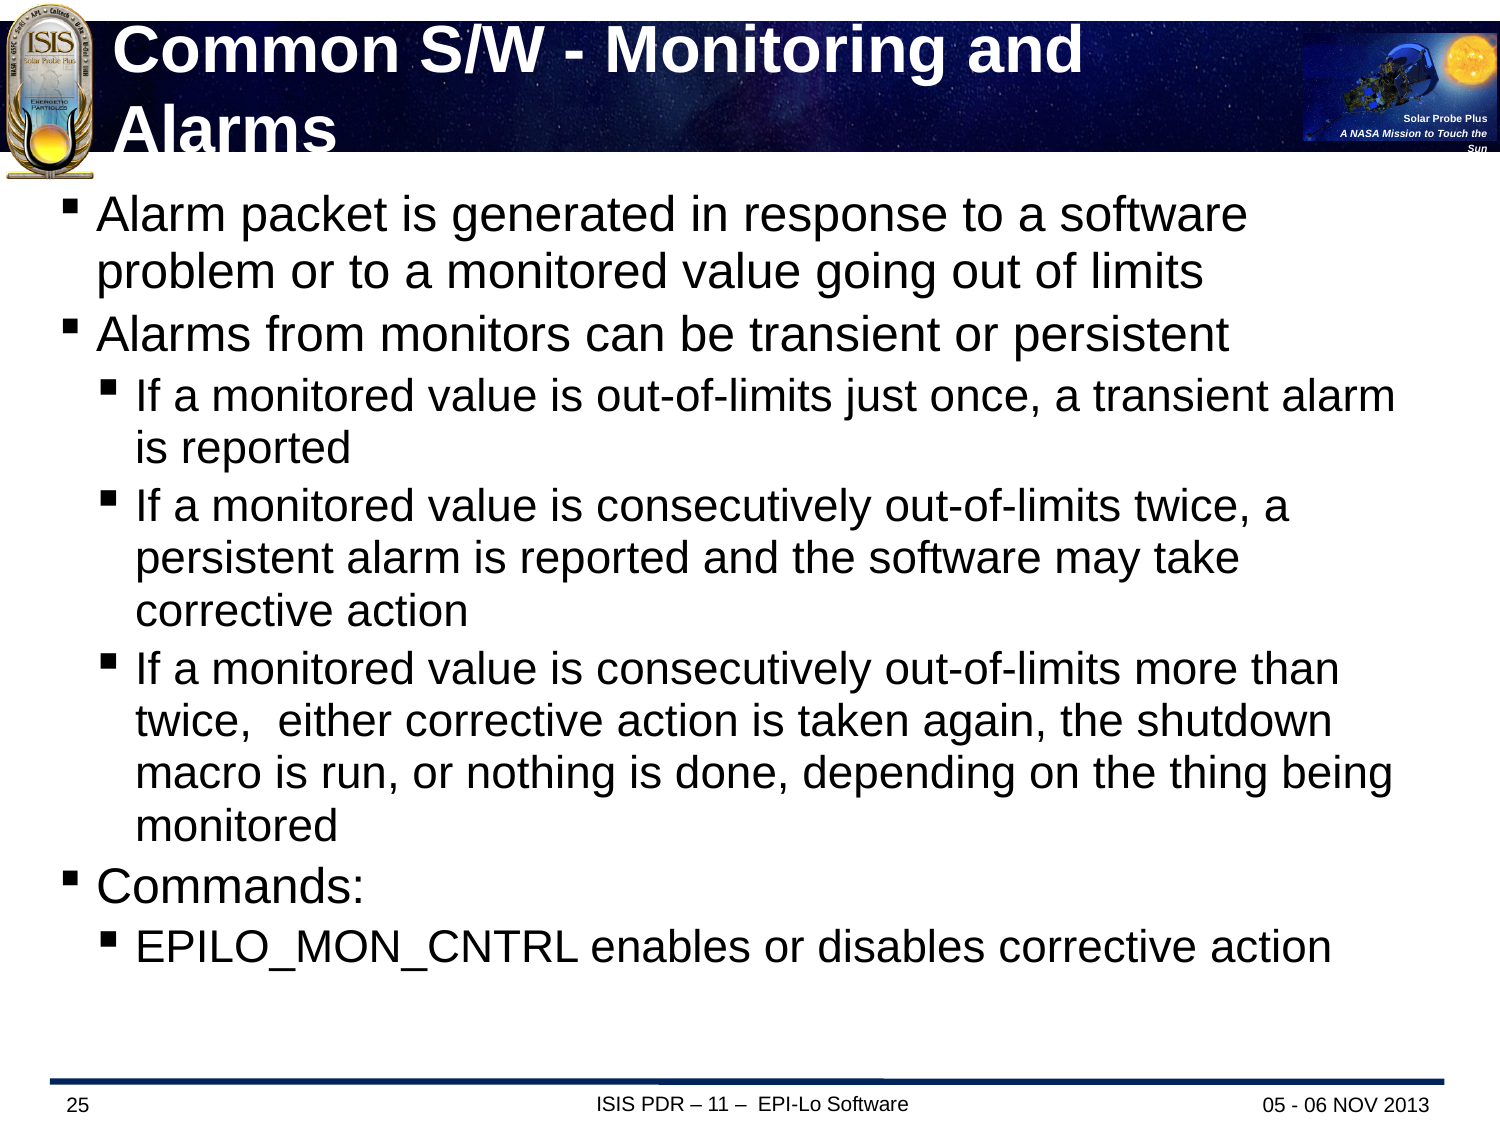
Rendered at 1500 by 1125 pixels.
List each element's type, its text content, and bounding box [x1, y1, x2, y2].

title Common S/W - Monitoring and Alarms [111, 30, 1294, 142]
list Alarm packet is generated in response to a software problem or to a monitored value going out of limits Alarms from monitors can be transient or persistent If a monitored value is out-of-limits just once, a transient alarm is reported If a monitored value is consecutively out-of-limits twice, a persistent alarm is reported and the software may take corrective action If a monitored value is consecutively out-of-limits more than twice, either corrective action is taken again, the shutdown macro is run, or nothing is done, depending on the thing being monitored Commands: EPILO_MON_CNTRL enables or disables corrective action [58, 185, 1442, 1046]
picture [0, 2, 1500, 181]
